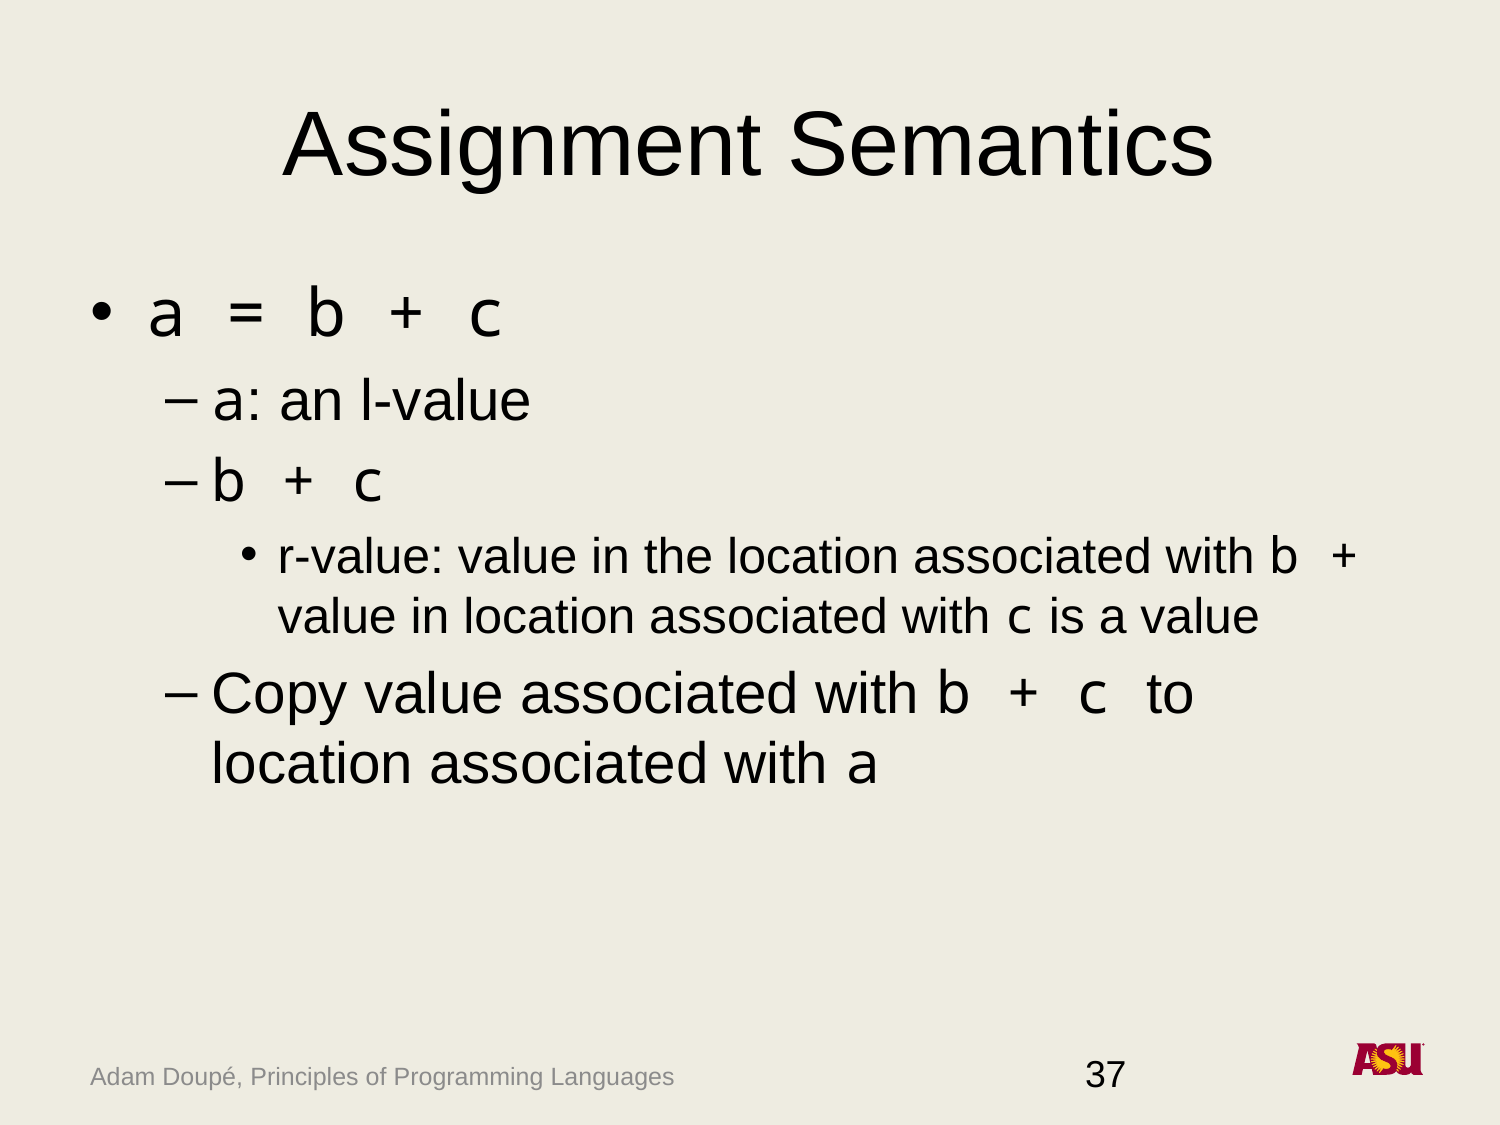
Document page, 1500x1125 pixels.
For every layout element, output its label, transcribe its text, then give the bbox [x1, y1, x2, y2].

title Assignment Semantics [75, 45, 1425, 233]
list a = b + c a: an l-value b + c r-value: value in the location associated with b + value in location associated with c is a value Copy value associated with b + c to location associated with a [75, 262, 1425, 1005]
slide_number 37 [1070, 1042, 1421, 1103]
